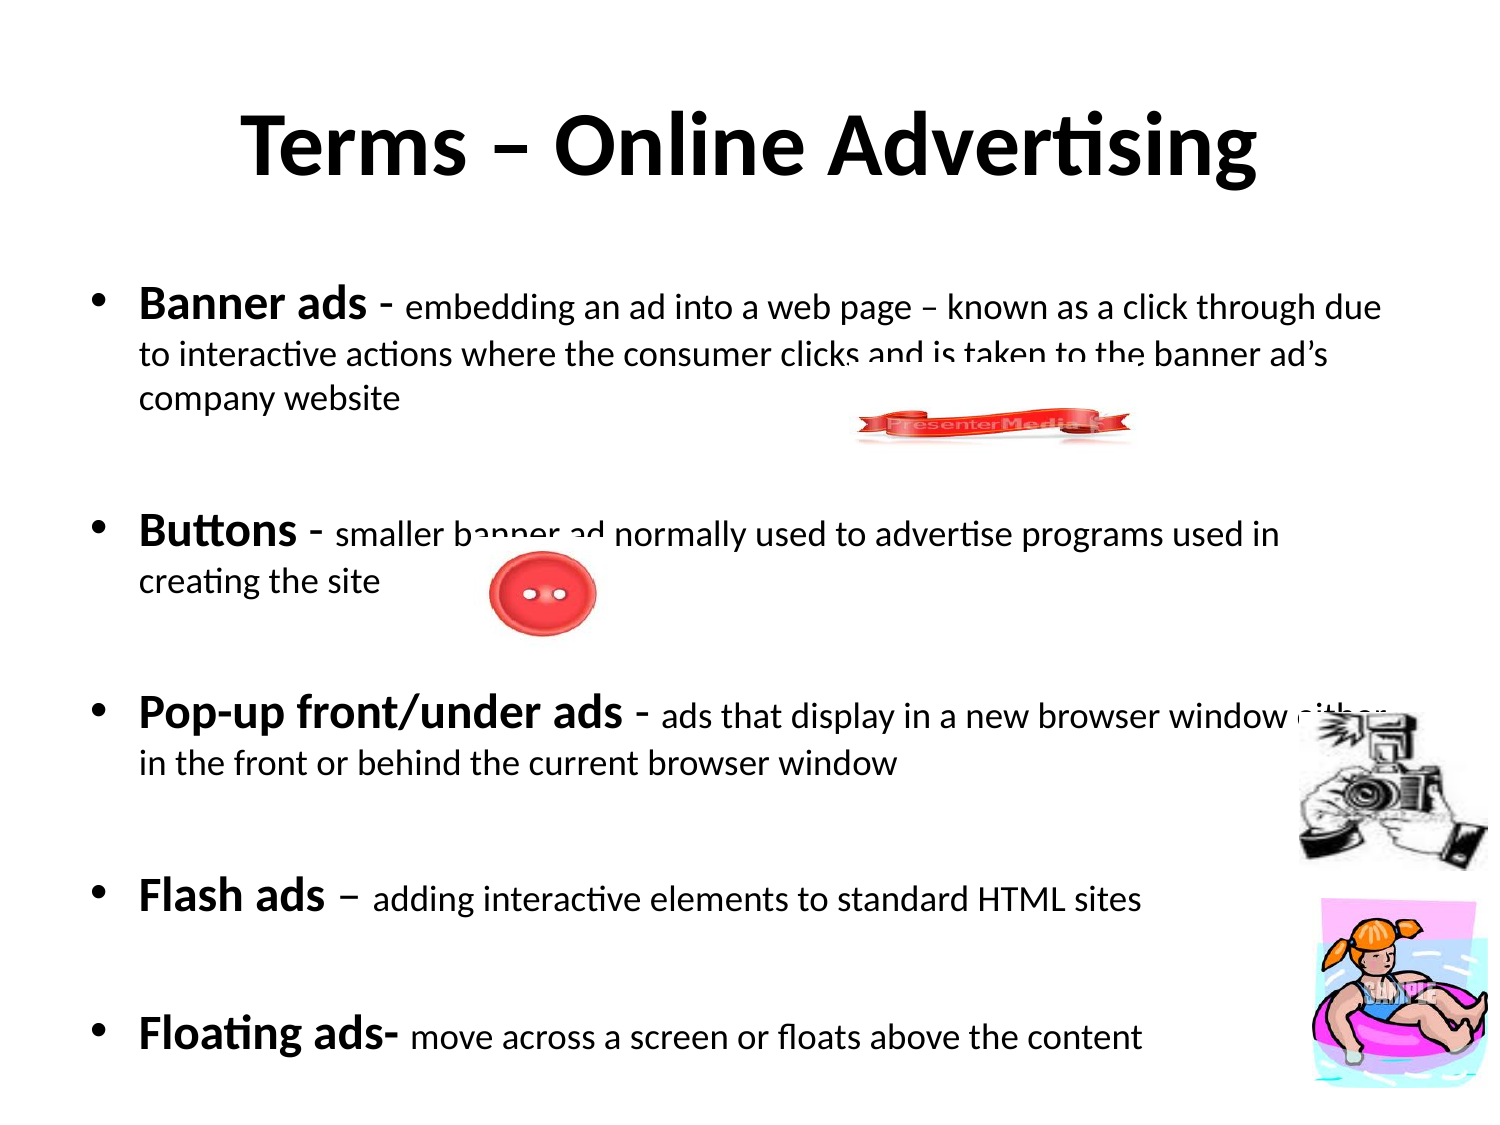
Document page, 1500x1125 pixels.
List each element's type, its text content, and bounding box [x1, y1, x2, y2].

title Terms – Online Advertising [75, 45, 1425, 233]
picture [1299, 712, 1488, 871]
list Banner ads - embedding an ad into a web page – known as a click through due to interactive actions where the consumer clicks and is taken to the banner ad’s company website Buttons - smaller banner ad normally used to advertise programs used in creating the site Pop-up front/under ads - ads that display in a new browser window either in the front or behind the current browser window Flash ads – adding interactive elements to standard HTML sites Floating ads- move across a screen or floats above the content [75, 262, 1425, 1075]
picture [849, 362, 1138, 489]
picture [1312, 898, 1488, 1088]
picture [474, 537, 613, 651]
